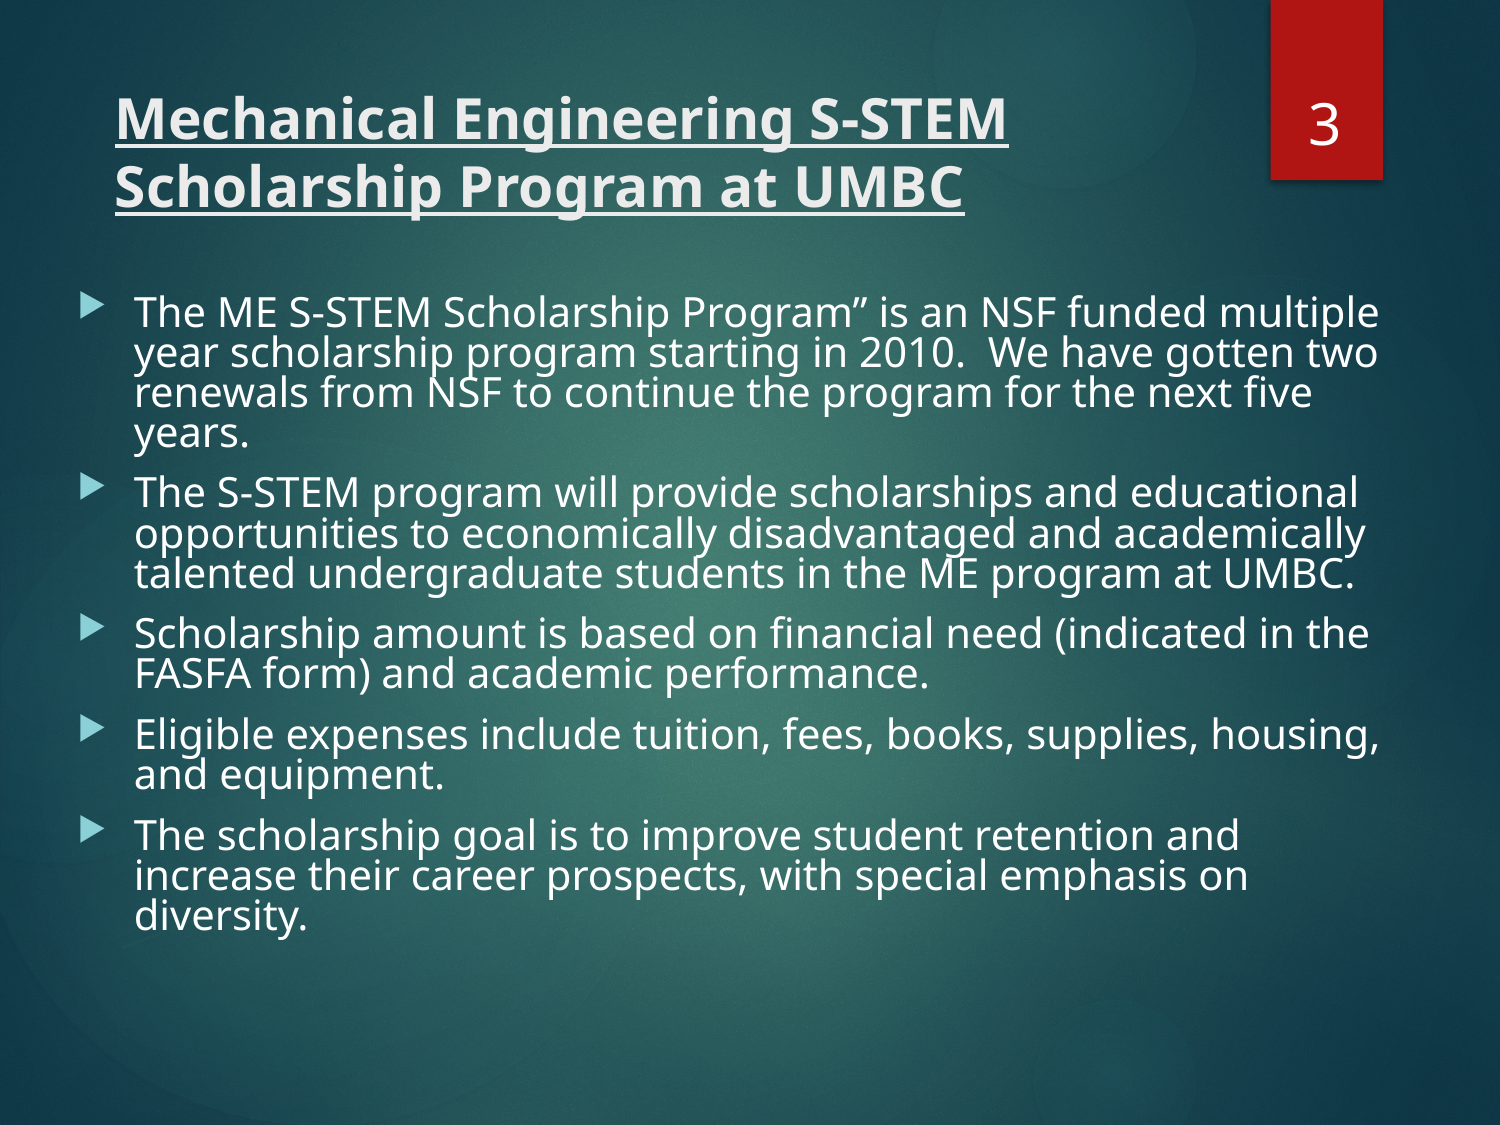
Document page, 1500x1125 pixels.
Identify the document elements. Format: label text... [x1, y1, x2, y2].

list The ME S-STEM Scholarship Program” is an NSF funded multiple year scholarship program starting in 2010. We have gotten two renewals from NSF to continue the program for the next five years. The S-STEM program will provide scholarships and educational opportunities to economically disadvantaged and academically talented undergraduate students in the ME program at UMBC. Scholarship amount is based on financial need (indicated in the FASFA form) and academic performance. Eligible expenses include tuition, fees, books, supplies, housing, and equipment. The scholarship goal is to improve student retention and increase their career prospects, with special emphasis on diversity. [62, 287, 1425, 1088]
title Mechanical Engineering S-STEM Scholarship Program at UMBC [99, 75, 1360, 227]
slide_number 3 [1273, 48, 1378, 175]
